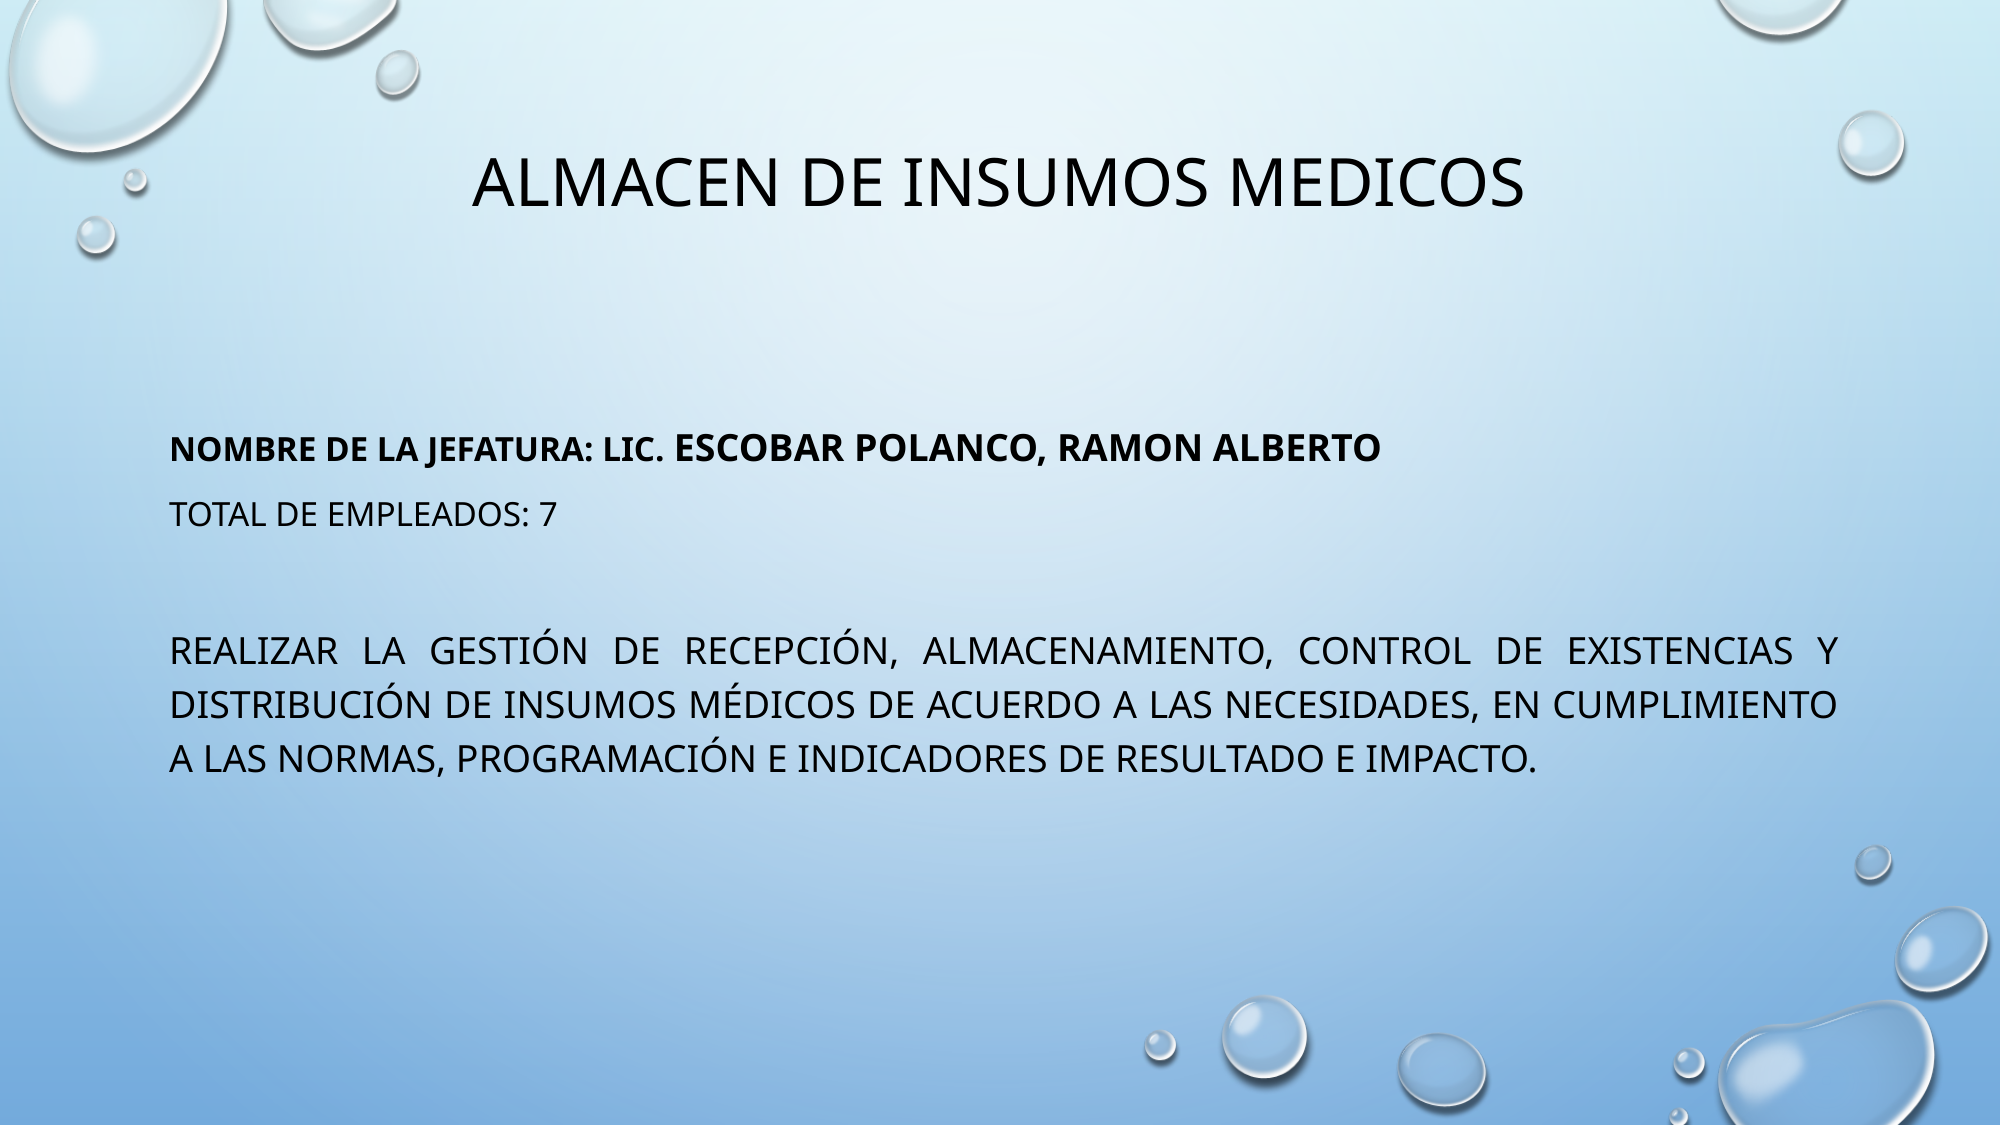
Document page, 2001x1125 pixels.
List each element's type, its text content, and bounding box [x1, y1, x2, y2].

list Nombre de la Jefatura: lic. ESCOBAR POLANCO, RAMON ALBERTO Total de Empleados: 7 Realizar la gestión de recepción, almacenamiento, control de existencias y distribución de insumos médicos de acuerdo a las necesidades, en cumplimiento a las normas, programación e indicadores de resultado e impacto. [154, 244, 1855, 956]
title ALMACEN DE INSUMOS MEDICOS [149, 99, 1851, 270]
picture [0, 0, 2000, 1125]
